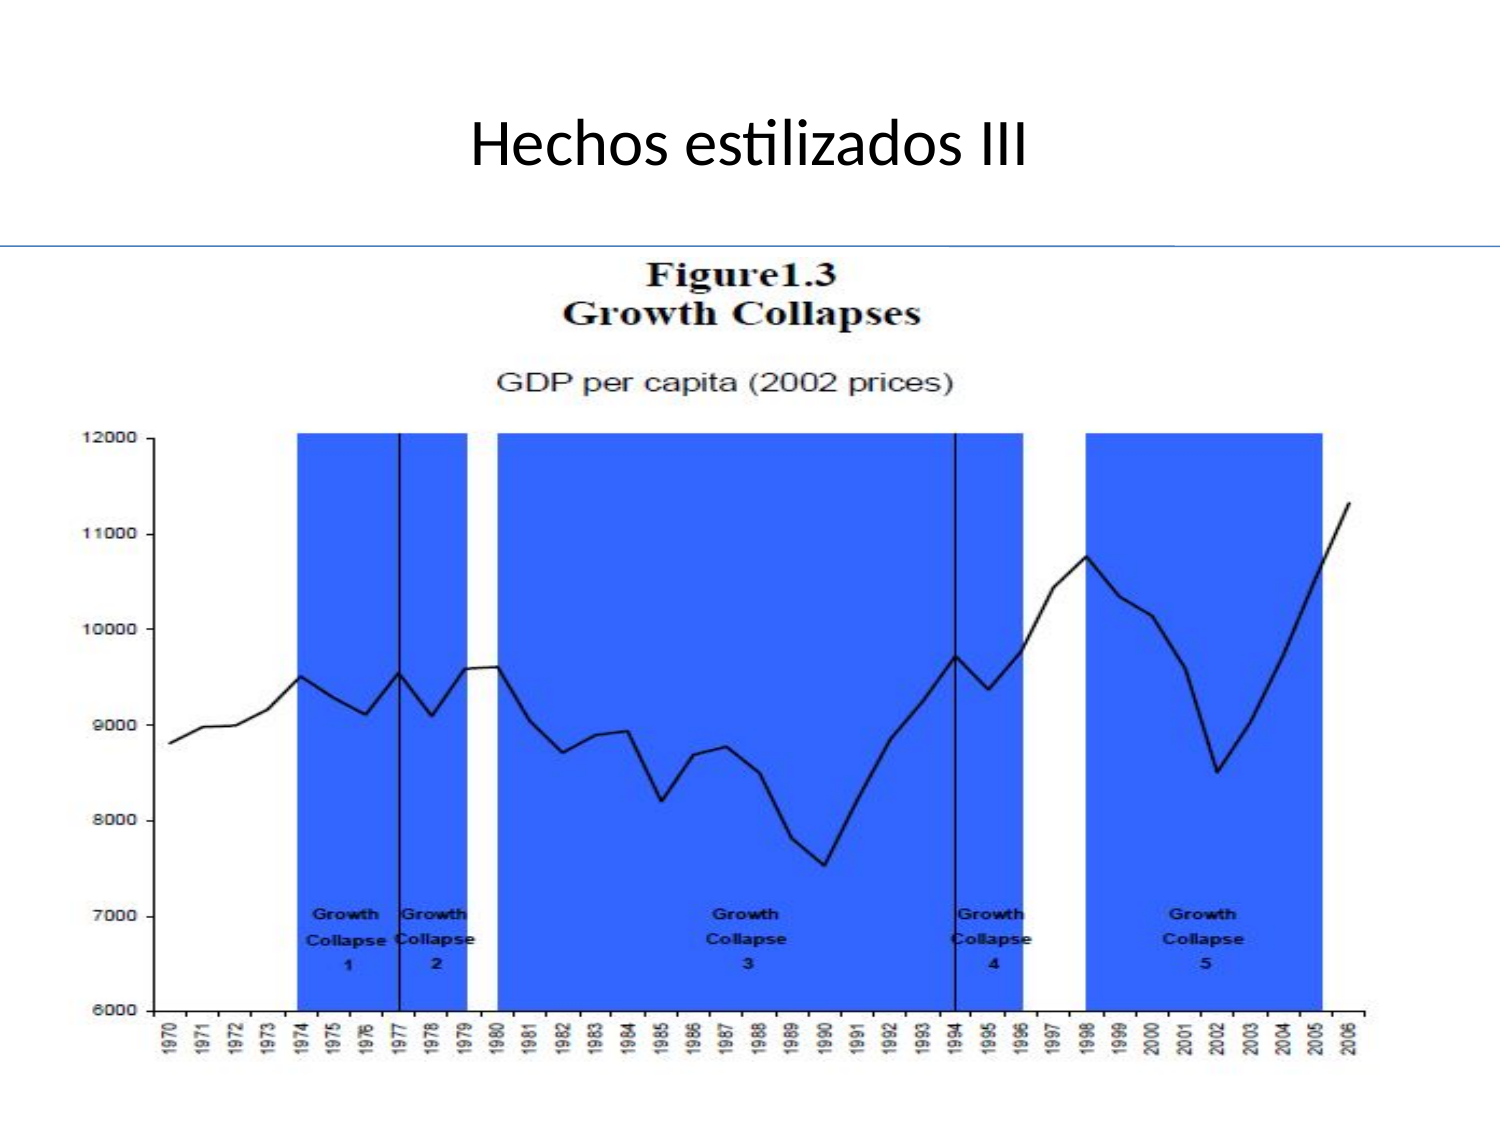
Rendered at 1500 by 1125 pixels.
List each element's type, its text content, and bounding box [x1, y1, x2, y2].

title Hechos estilizados III [75, 45, 1425, 233]
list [34, 257, 1419, 1079]
